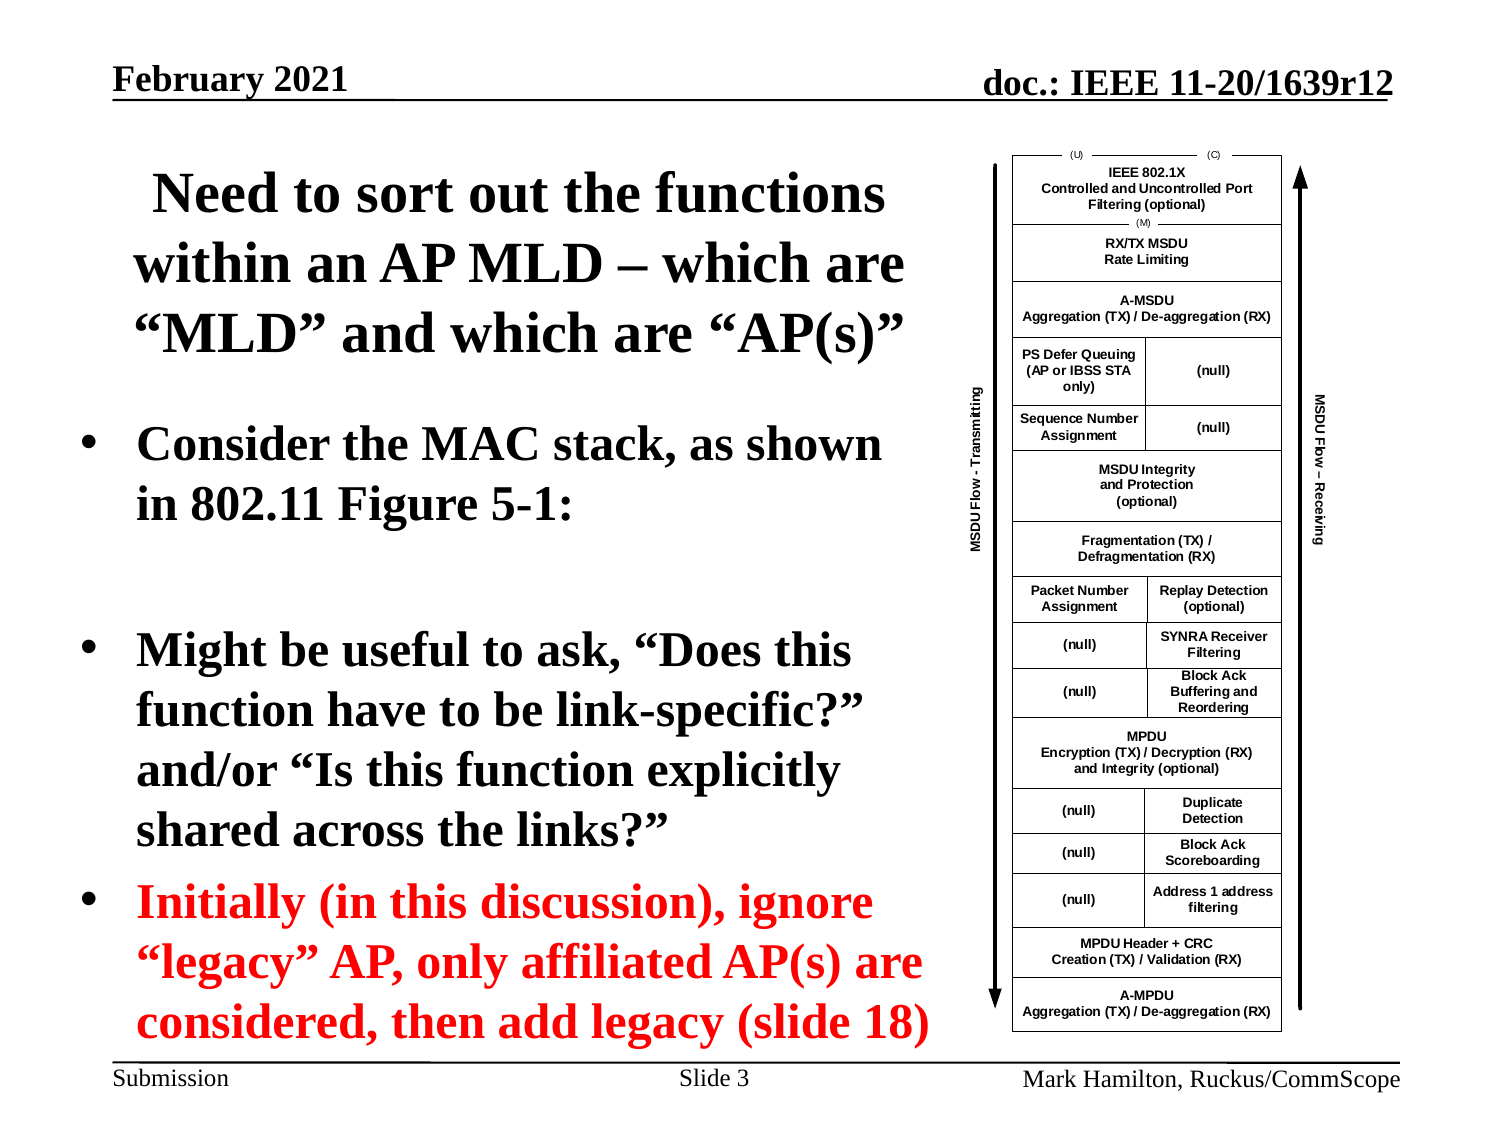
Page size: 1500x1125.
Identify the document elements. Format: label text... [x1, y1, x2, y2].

footer Mark Hamilton, Ruckus/CommScope [773, 1062, 1402, 1094]
picture [962, 141, 1332, 1032]
title Need to sort out the functions within an AP MLD – which are “MLD” and which are “AP(s)” [52, 116, 987, 402]
list Consider the MAC stack, as shown in 802.11 Figure 5-1: Might be useful to ask, “Does this function have to be link-specific?” and/or “Is this function explicitly shared across the links?” Initially (in this discussion), ignore “legacy” AP, only affiliated AP(s) are considered, then add legacy (slide 18) [64, 403, 952, 961]
